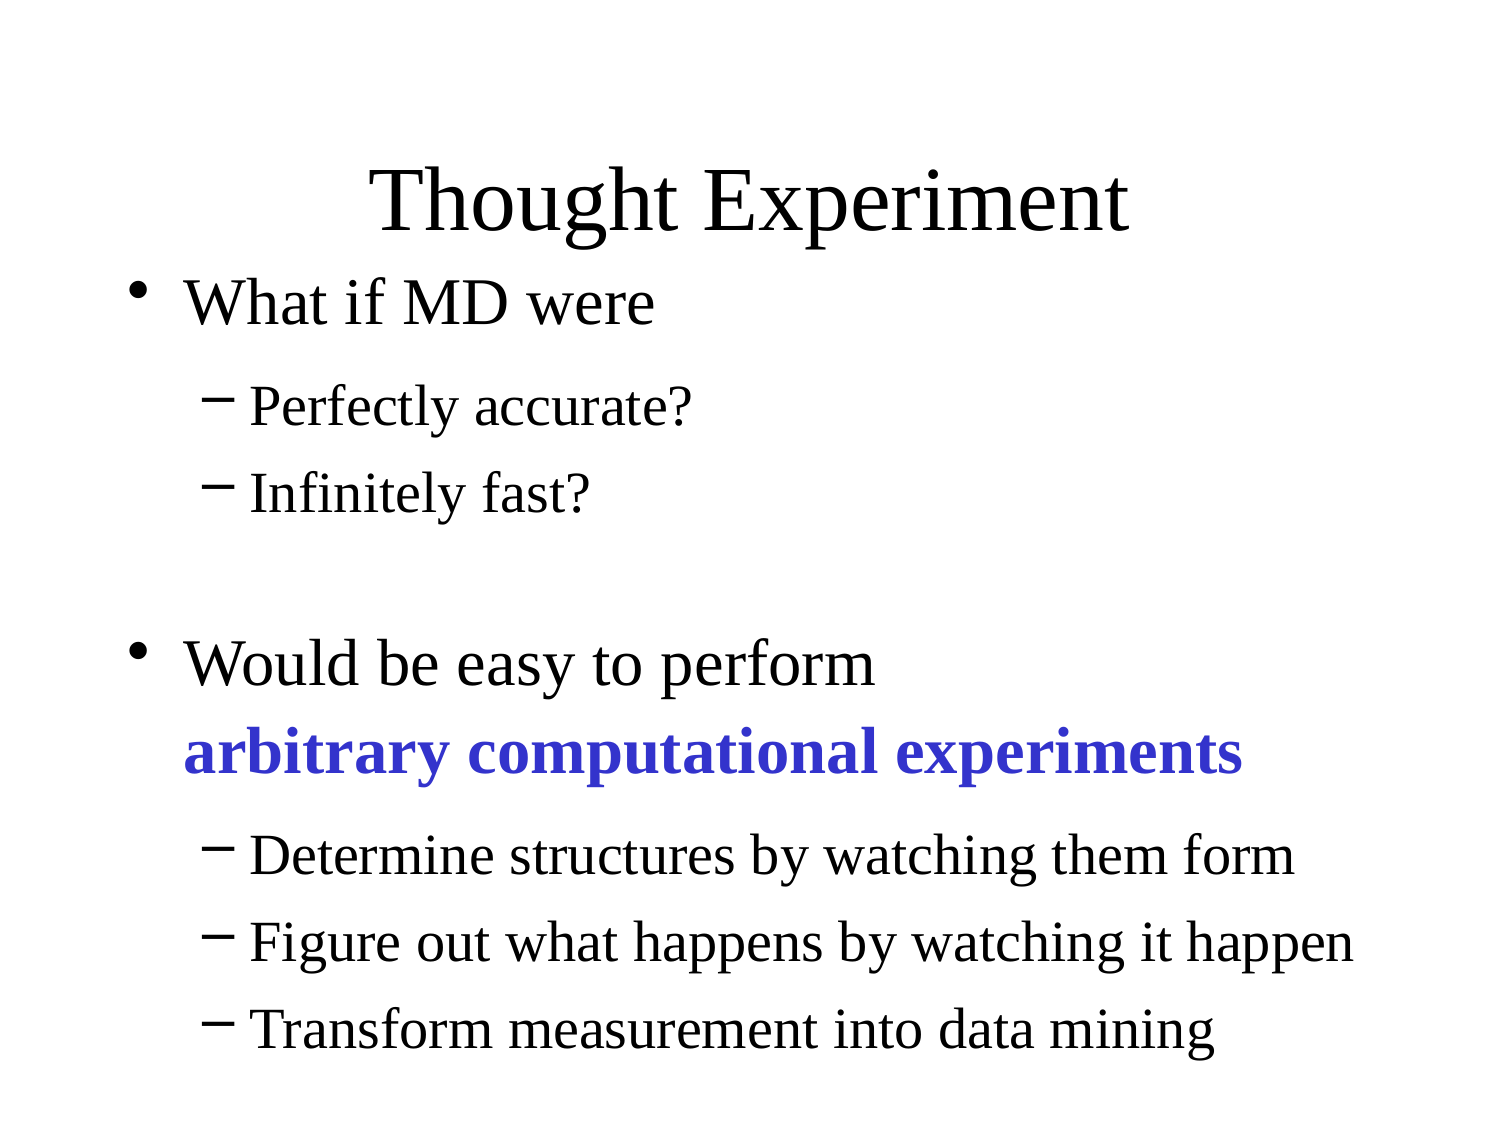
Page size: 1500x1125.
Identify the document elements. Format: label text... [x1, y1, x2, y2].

title Thought Experiment [112, 99, 1388, 249]
list What if MD were Perfectly accurate? Infinitely fast? Would be easy to perform arbitrary computational experiments Determine structures by watching them form Figure out what happens by watching it happen Transform measurement into data mining [112, 249, 1426, 1026]
